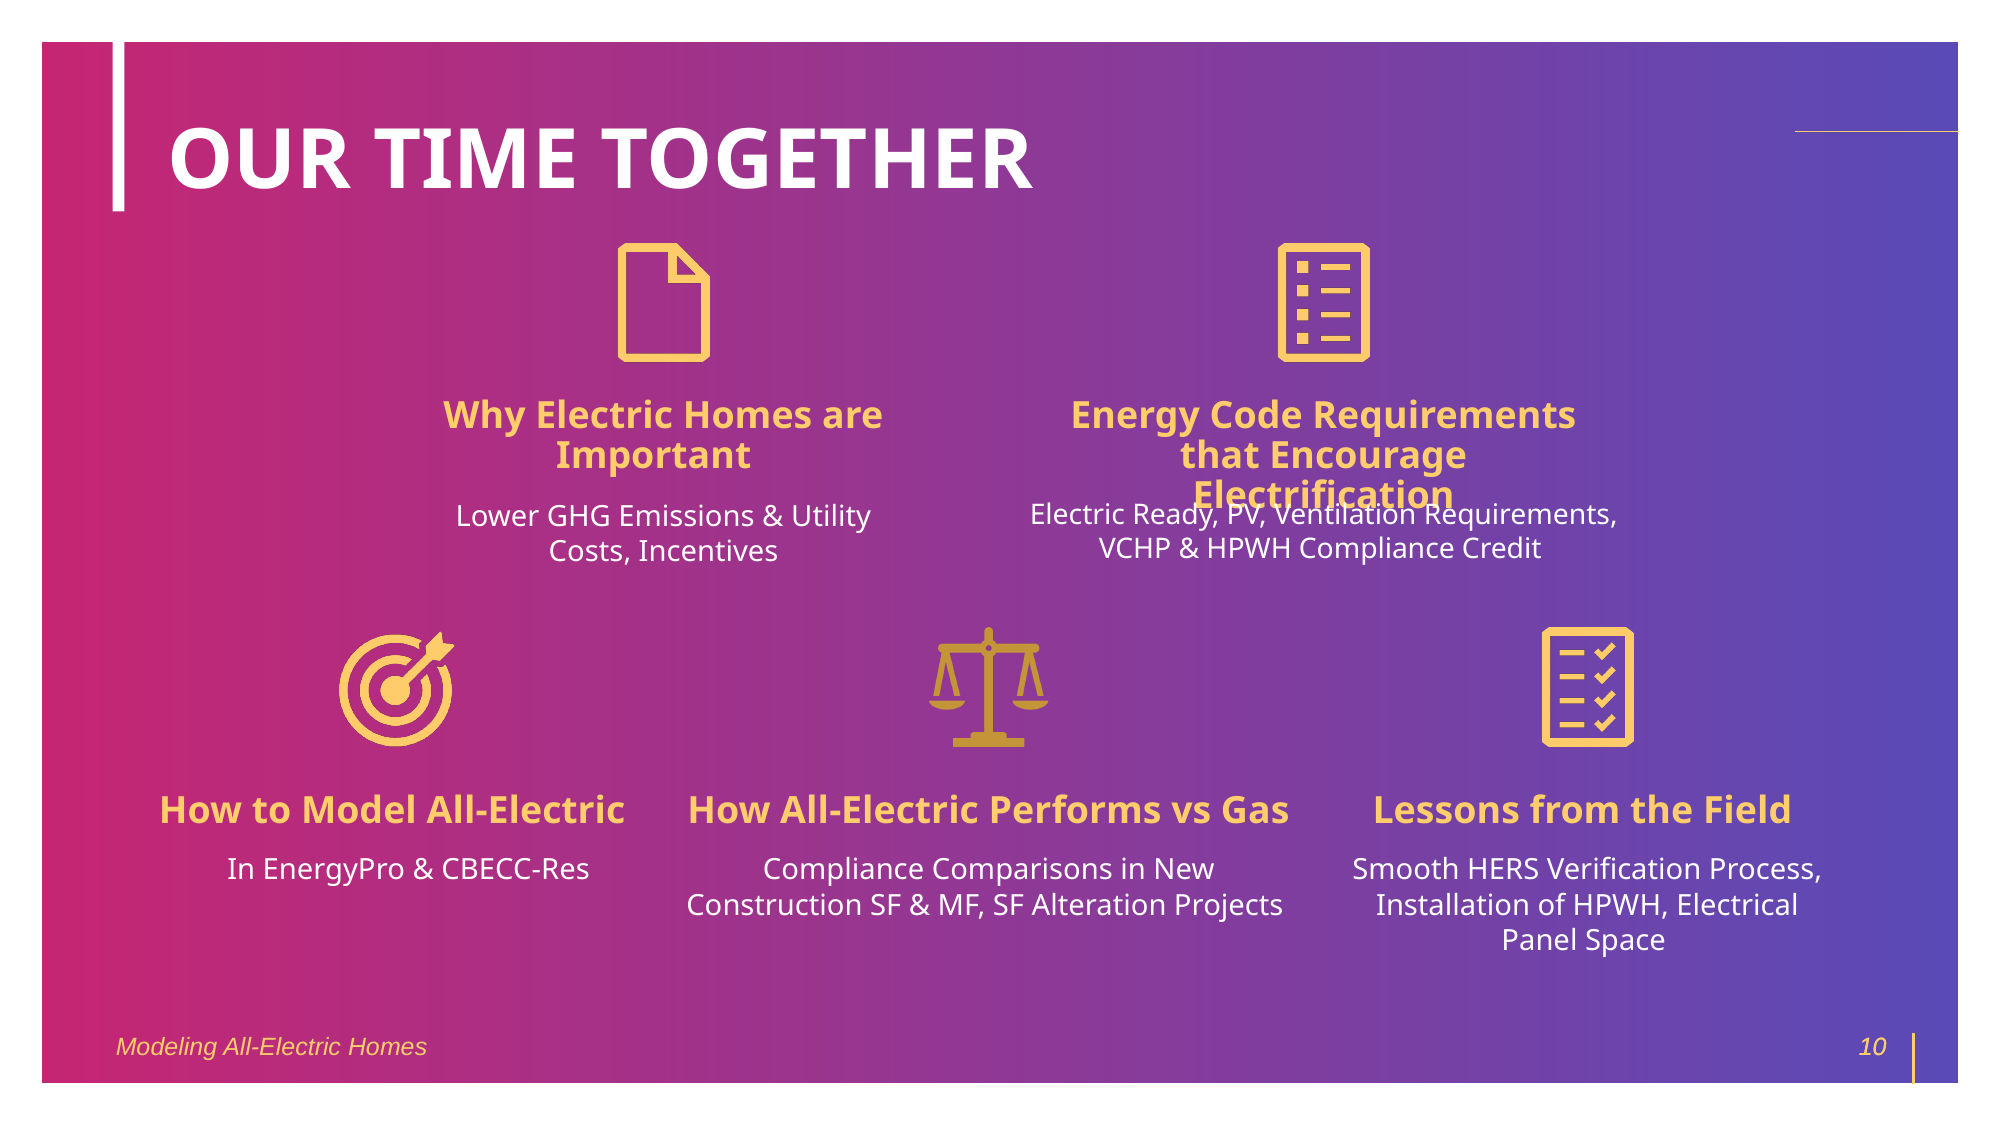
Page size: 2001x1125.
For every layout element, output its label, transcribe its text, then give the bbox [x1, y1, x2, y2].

title OUR TIME TOGETHER [152, 99, 1089, 214]
text_box Electric Ready, PV, Ventilation Requirements, VCHP & HPWH Compliance Credit [1000, 488, 1647, 572]
text_box Compliance Comparisons in New Construction SF & MF, SF Alteration Projects [667, 843, 1310, 946]
picture [592, 231, 735, 374]
text_box How to Model All-Electric [130, 783, 665, 840]
text_box How All-Electric Performs vs Gas [671, 783, 1306, 840]
picture [1516, 615, 1659, 759]
footer Modeling All-Electric Homes [100, 1015, 636, 1075]
text_box Lessons from the Field [1320, 783, 1855, 840]
list Why Electric Homes are Important [396, 388, 931, 471]
picture [325, 616, 469, 759]
text_box Smooth HERS Verification Process, Installation of HPWH, Electrical Panel Space [1320, 843, 1855, 964]
picture [917, 615, 1061, 759]
text_box In EnergyPro & CBECC-Res [145, 843, 680, 900]
text_box Lower GHG Emissions & Utility Costs, Incentives [396, 489, 931, 572]
text_box 10 [1451, 1014, 1902, 1075]
text_box Energy Code Requirements that Encourage Electrification [1032, 388, 1616, 471]
picture [1252, 230, 1396, 374]
